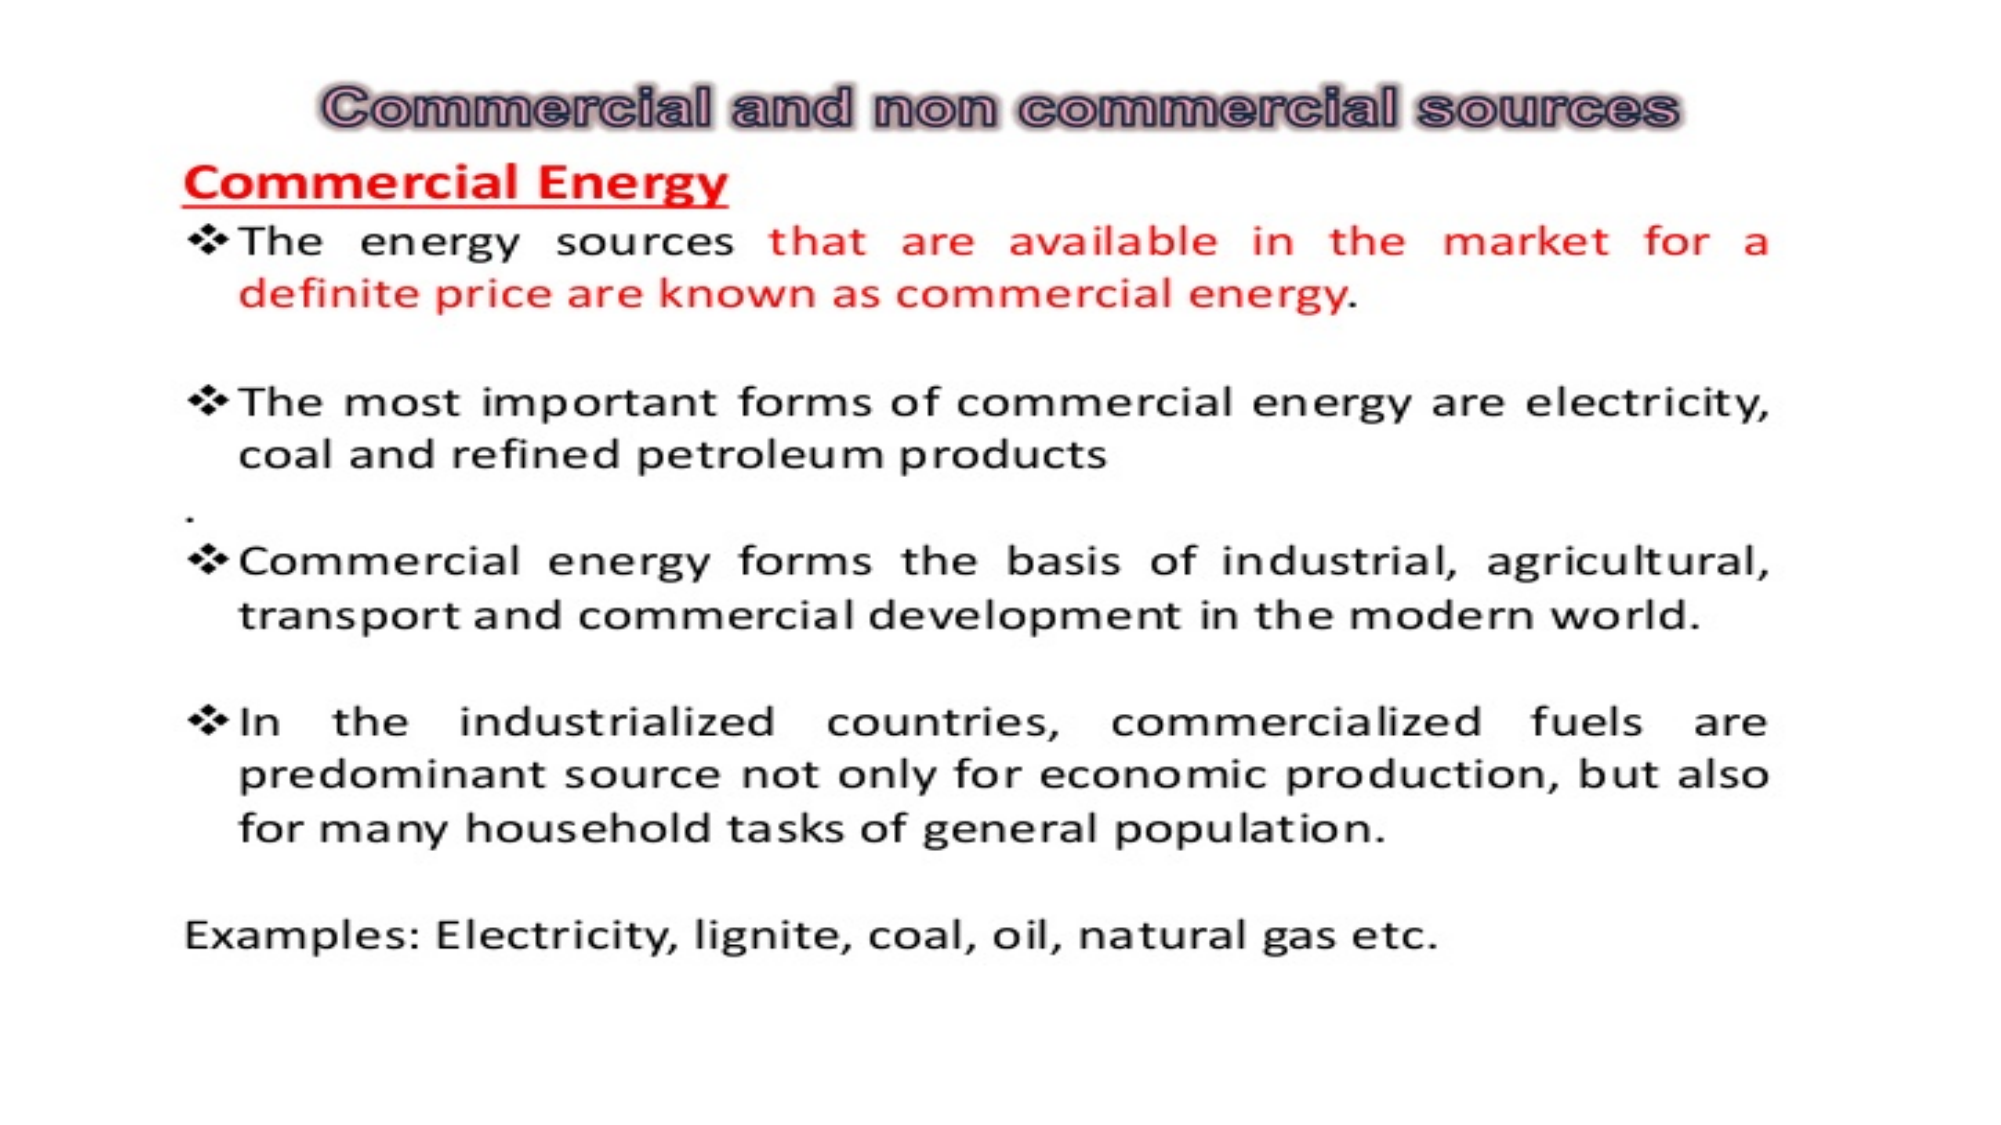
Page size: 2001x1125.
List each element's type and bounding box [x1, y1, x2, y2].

list [106, 13, 1868, 1014]
